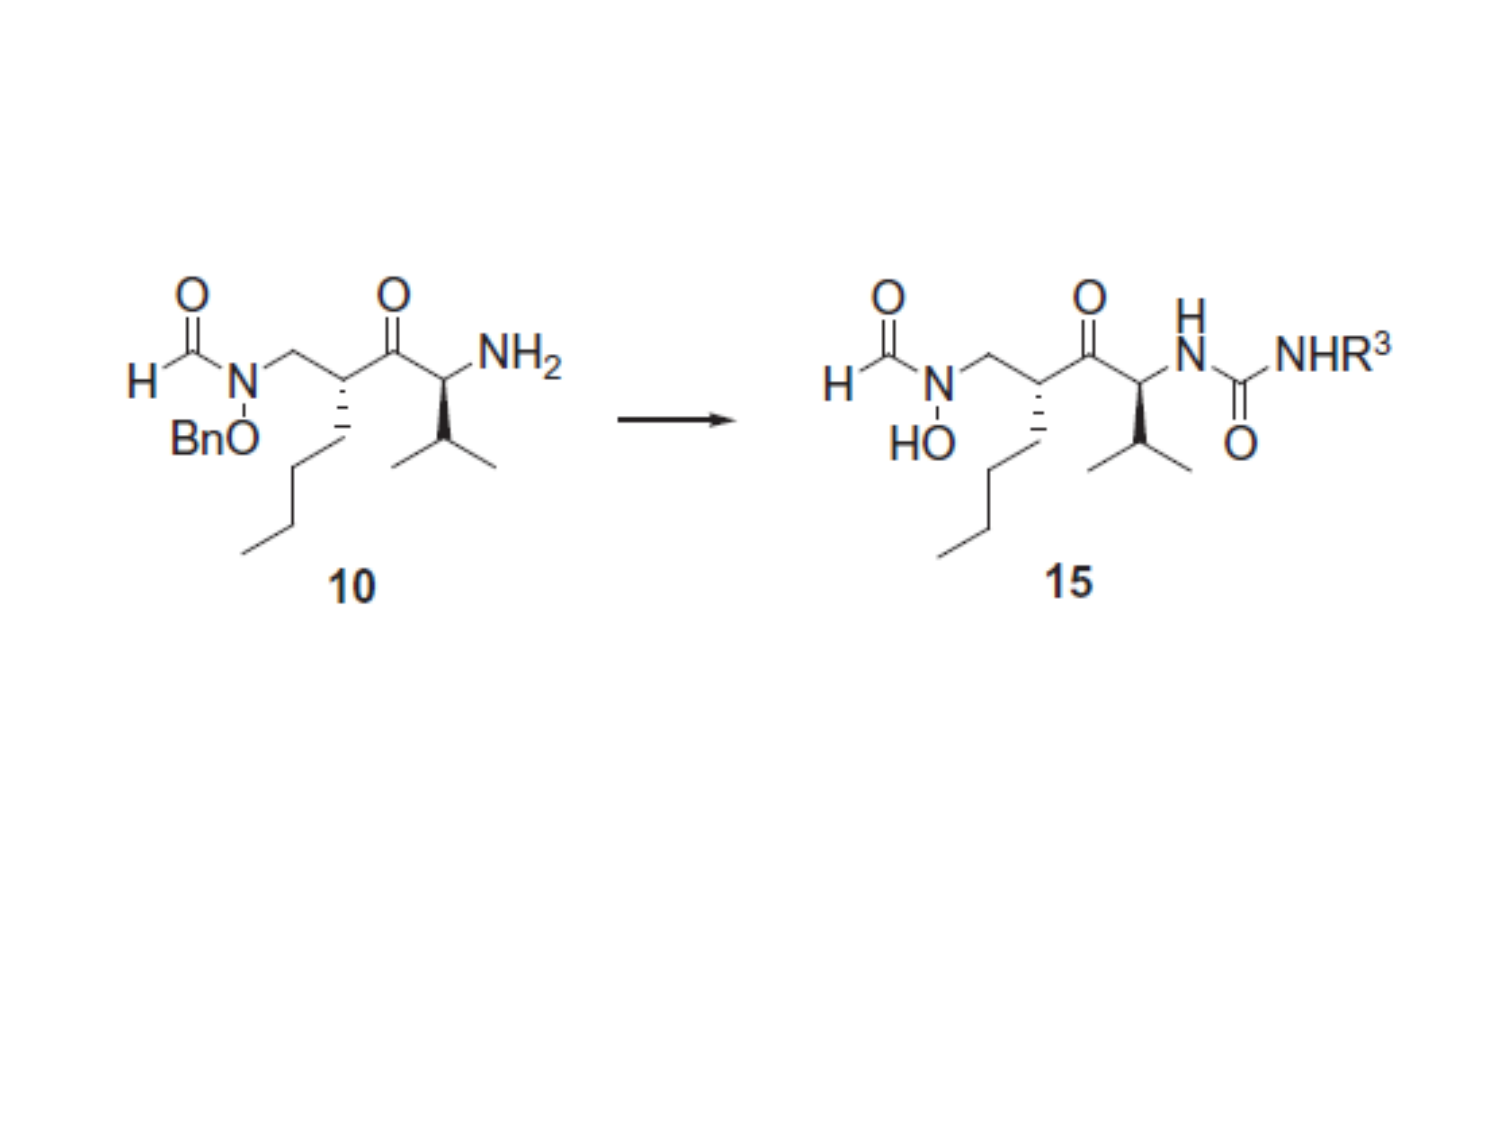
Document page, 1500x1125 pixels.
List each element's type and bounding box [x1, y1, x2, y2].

picture [25, 237, 1436, 651]
